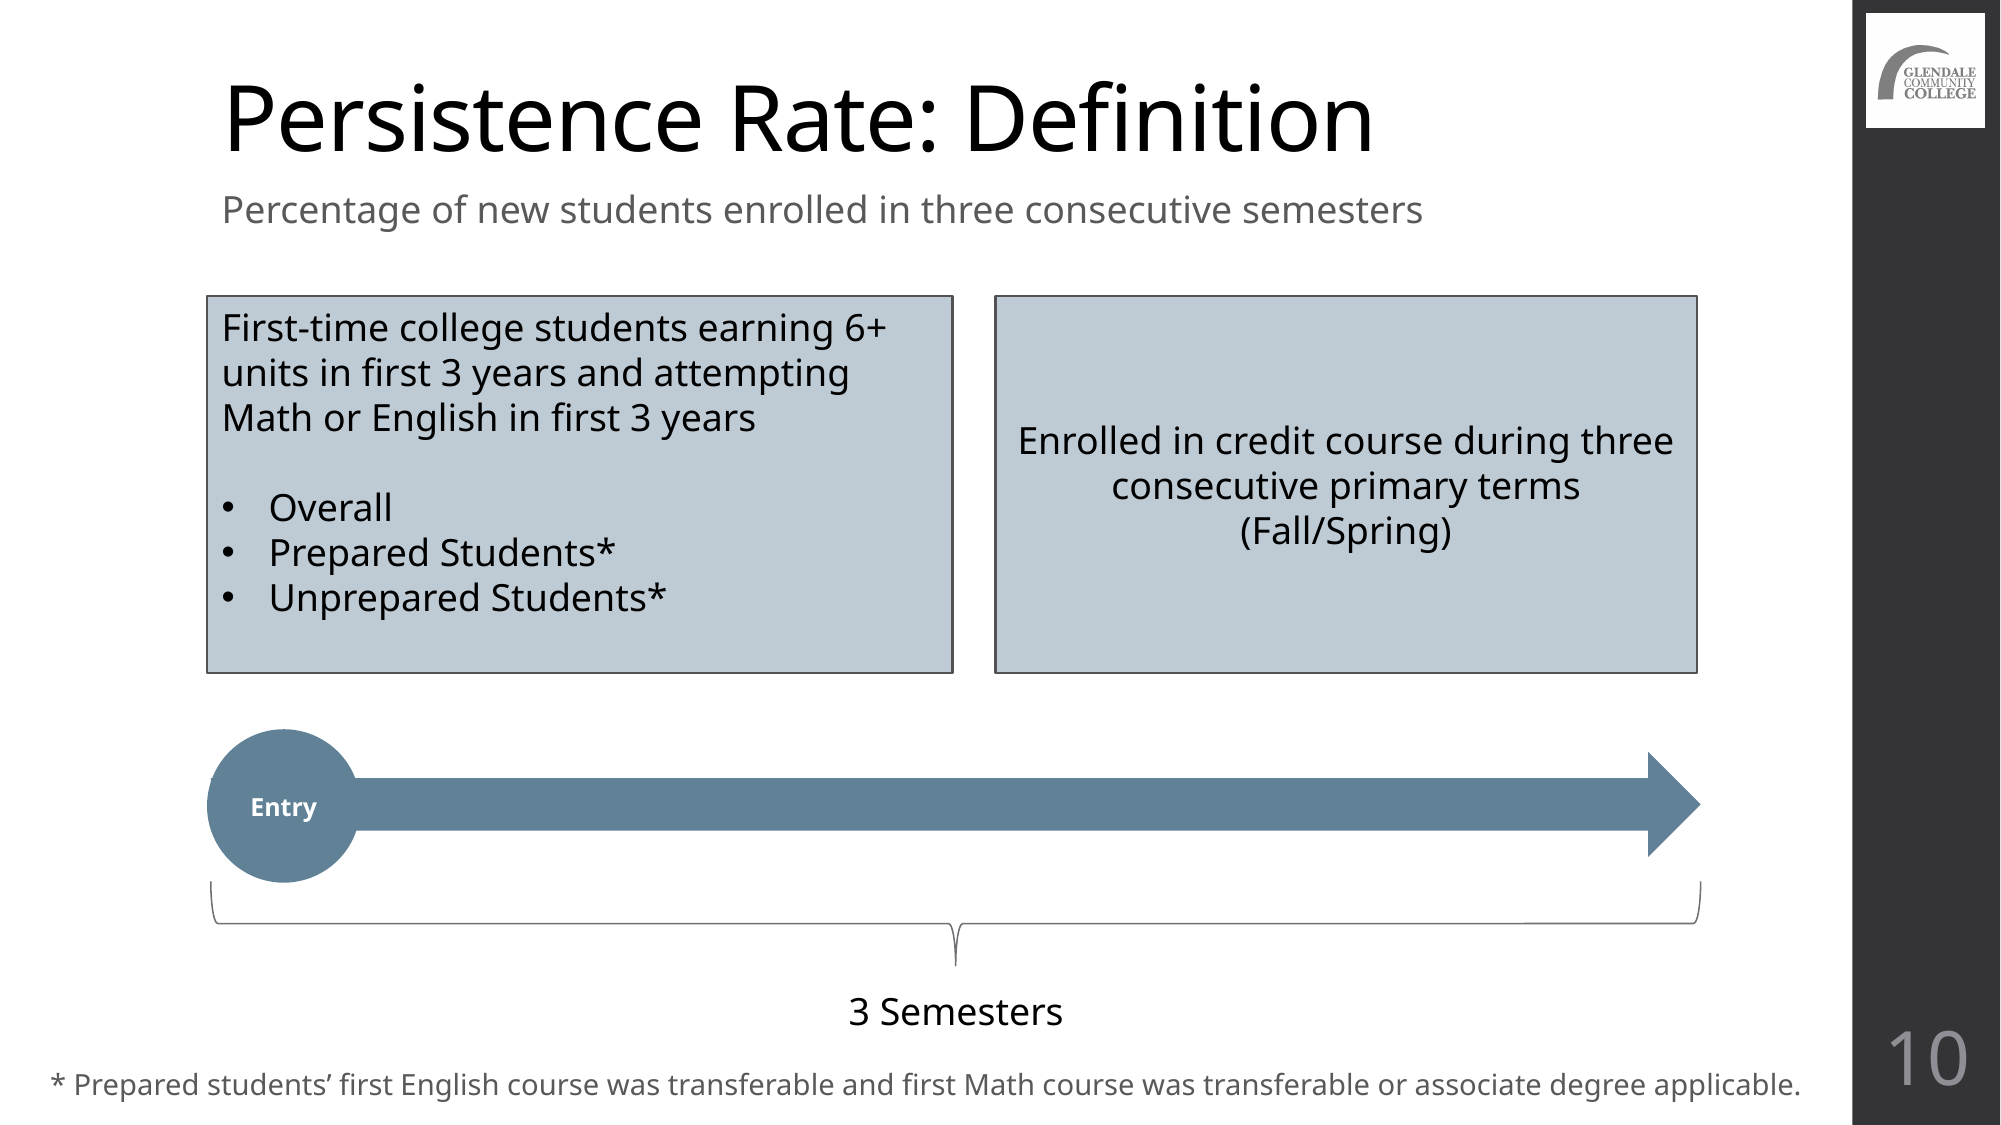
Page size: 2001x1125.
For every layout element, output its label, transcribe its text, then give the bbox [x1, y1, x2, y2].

text_box Percentage of new students enrolled in three consecutive semesters [206, 178, 1853, 239]
text_box Enrolled in credit course during three consecutive primary terms (Fall/Spring) [994, 295, 1698, 674]
text_box 3 Semesters [798, 980, 1114, 1041]
title Persistence Rate: Definition [206, 0, 1797, 178]
text_box Entry [205, 728, 362, 884]
text_box * Prepared students’ first English course was transferable and first Math course was transferable or associate degree applicable. [0, 1059, 1853, 1109]
slide_number 10 [1852, 1012, 2000, 1110]
picture [1866, 12, 1985, 128]
text_box First-time college students earning 6+ units in first 3 years and attempting Math or English in first 3 years Overall Prepared Students* Unprepared Students* [206, 295, 954, 674]
text_box [210, 881, 1702, 967]
text_box [357, 750, 1702, 858]
